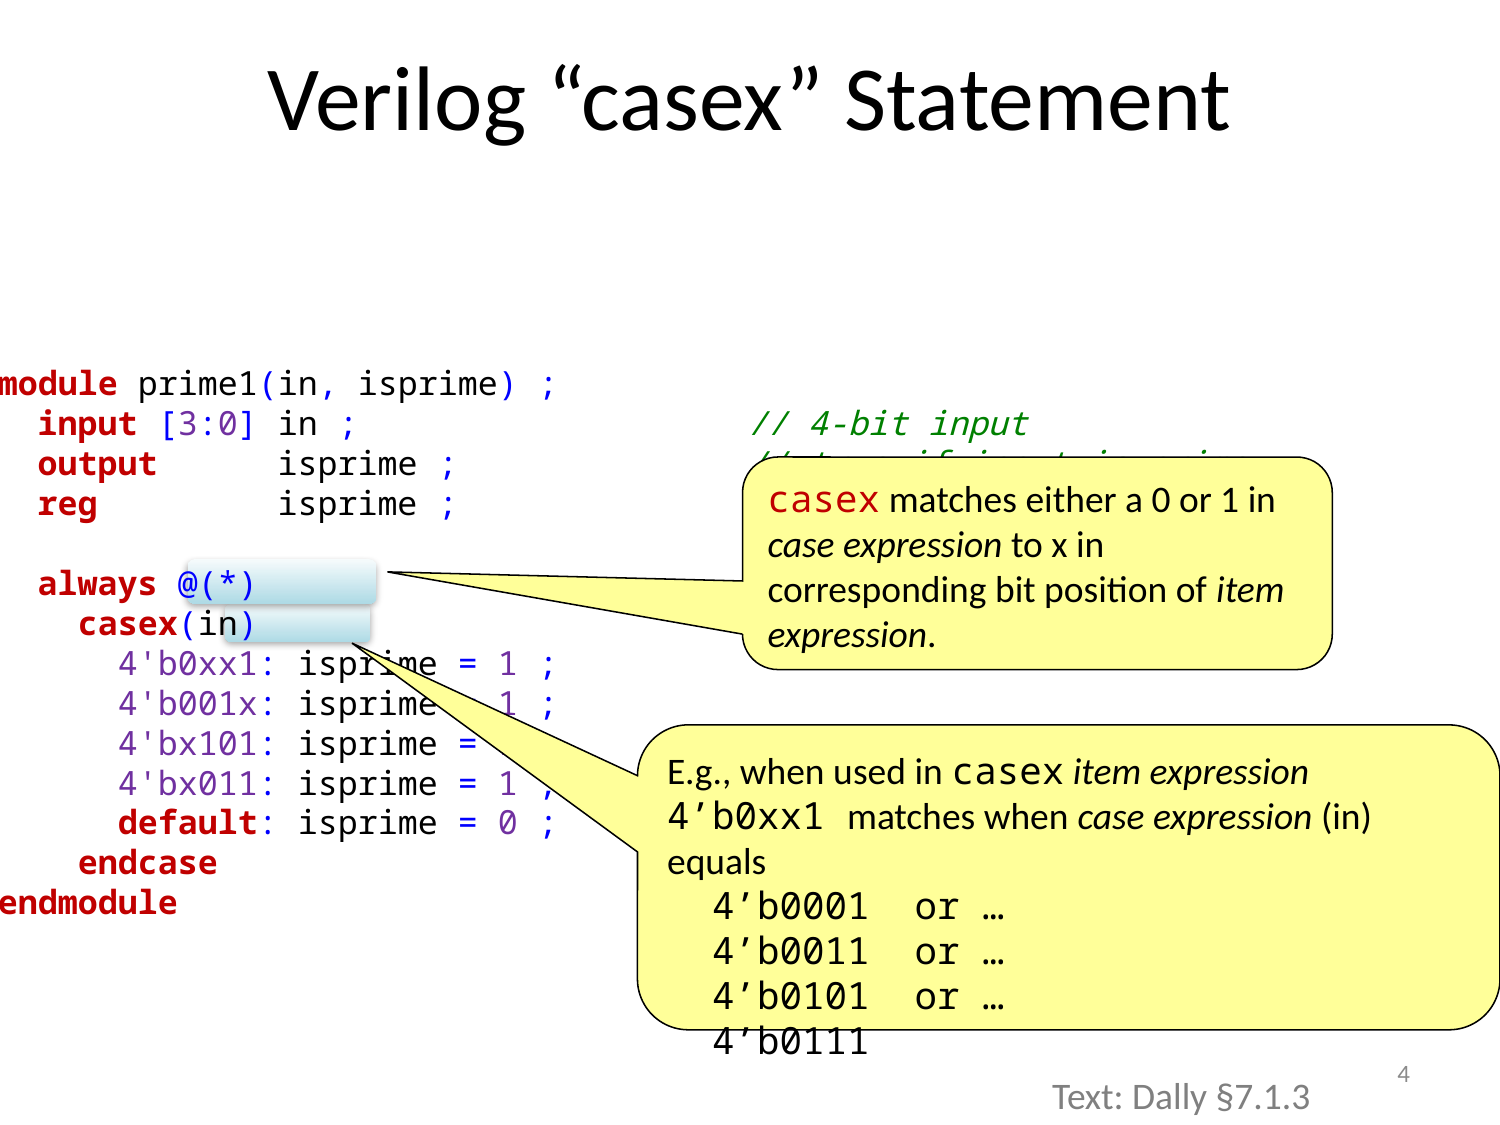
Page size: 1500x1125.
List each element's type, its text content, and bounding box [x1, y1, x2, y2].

slide_number 4 [1074, 1042, 1425, 1103]
text_box Text: Dally §7.1.3 [1037, 1064, 1350, 1125]
title Verilog “casex” Statement [75, 0, 1425, 188]
text_box casex matches either a 0 or 1 in case expression to x in corresponding bit position of item expression. [387, 456, 1333, 670]
text_box module prime1(in, isprime) ; input [3:0] in ; // 4-bit input output isprime ; // true if input is prime reg isprime ; always @(*) casex(in) 4'b0xx1: isprime = 1 ; 4'b001x: isprime = 1 ; 4'bx101: isprime = 1 ; 4'bx011: isprime = 1 ; default: isprime = 0 ; endcase endmodule [0, 315, 1263, 929]
text_box E.g., when used in casex item expression 4’b0xx1 matches when case expression (in) equals 4’b0001 or … 4’b0011 or … 4’b0101 or … 4’b0111 [351, 643, 1500, 1030]
